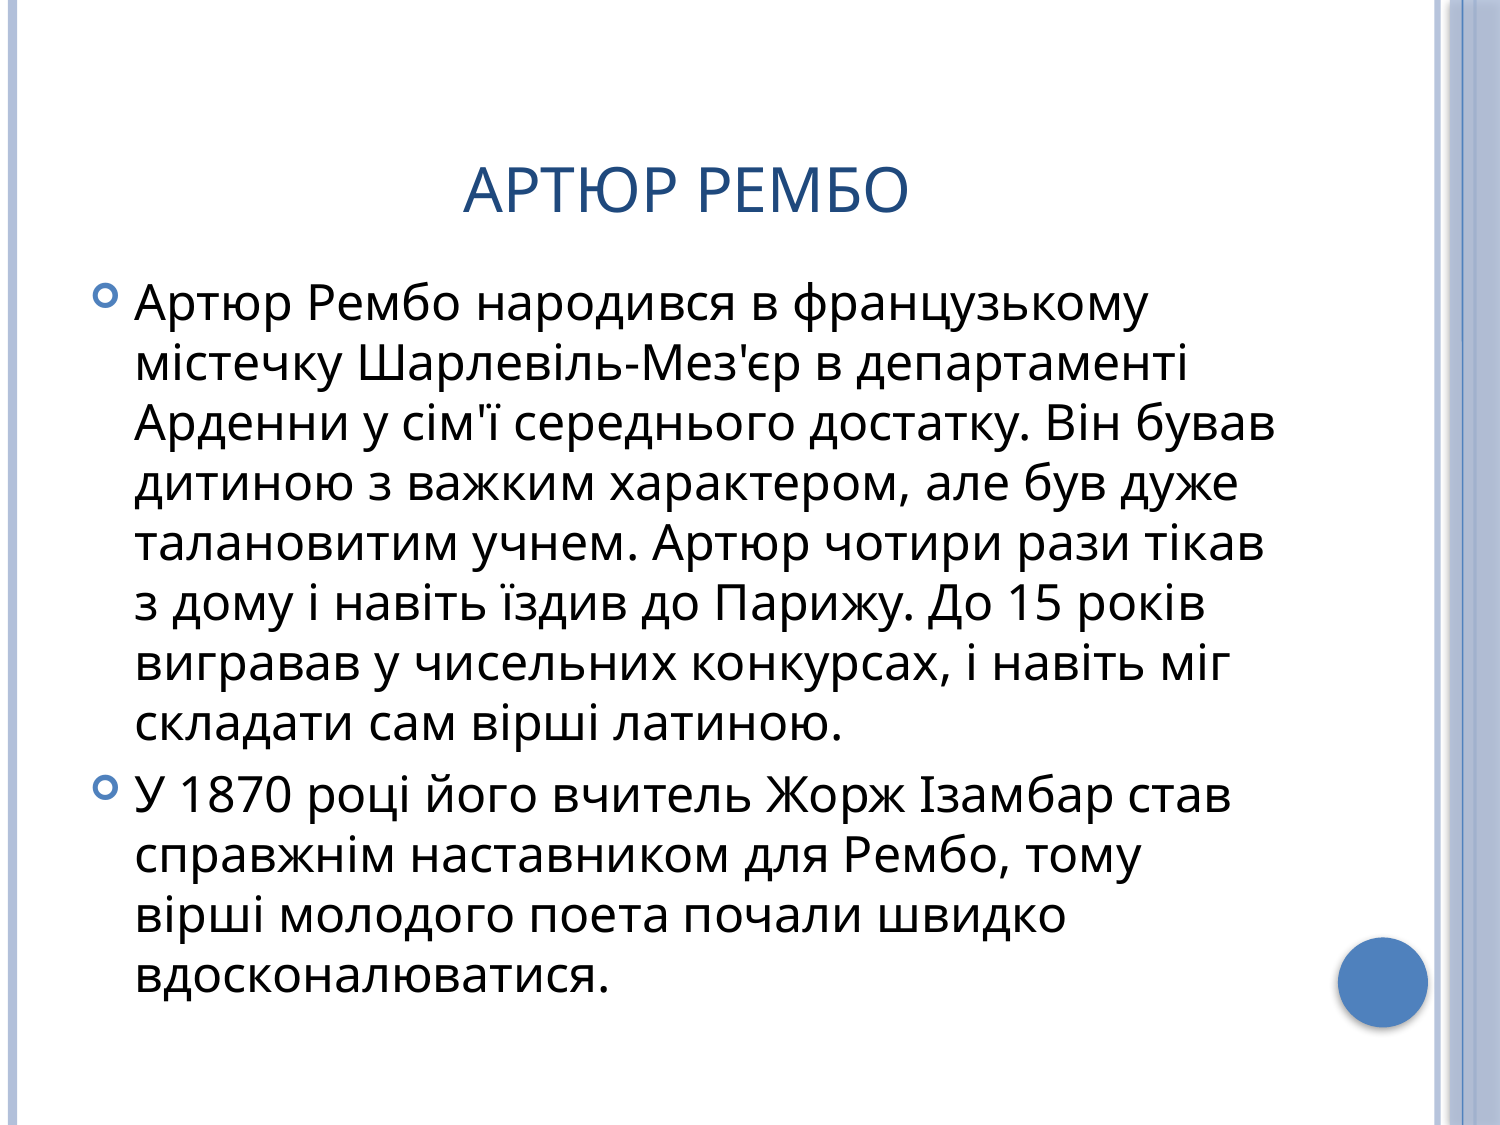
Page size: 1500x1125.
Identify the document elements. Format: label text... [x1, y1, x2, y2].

title Артюр Рембо [75, 45, 1300, 233]
list Артюр Рембо народився в французькому містечку Шарлевіль-Мез'єр в департаменті Арденни у сім'ї середнього достатку. Він бував дитиною з важким характером, але був дуже талановитим учнем. Артюр чотири рази тікав з дому і навіть їздив до Парижу. До 15 років вигравав у чисельних конкурсах, і навіть міг складати сам вірші латиною. У 1870 році його вчитель Жорж Ізамбар став справжнім наставником для Рембо, тому вірші молодого поета почали швидко вдосконалюватися. [75, 262, 1300, 1062]
